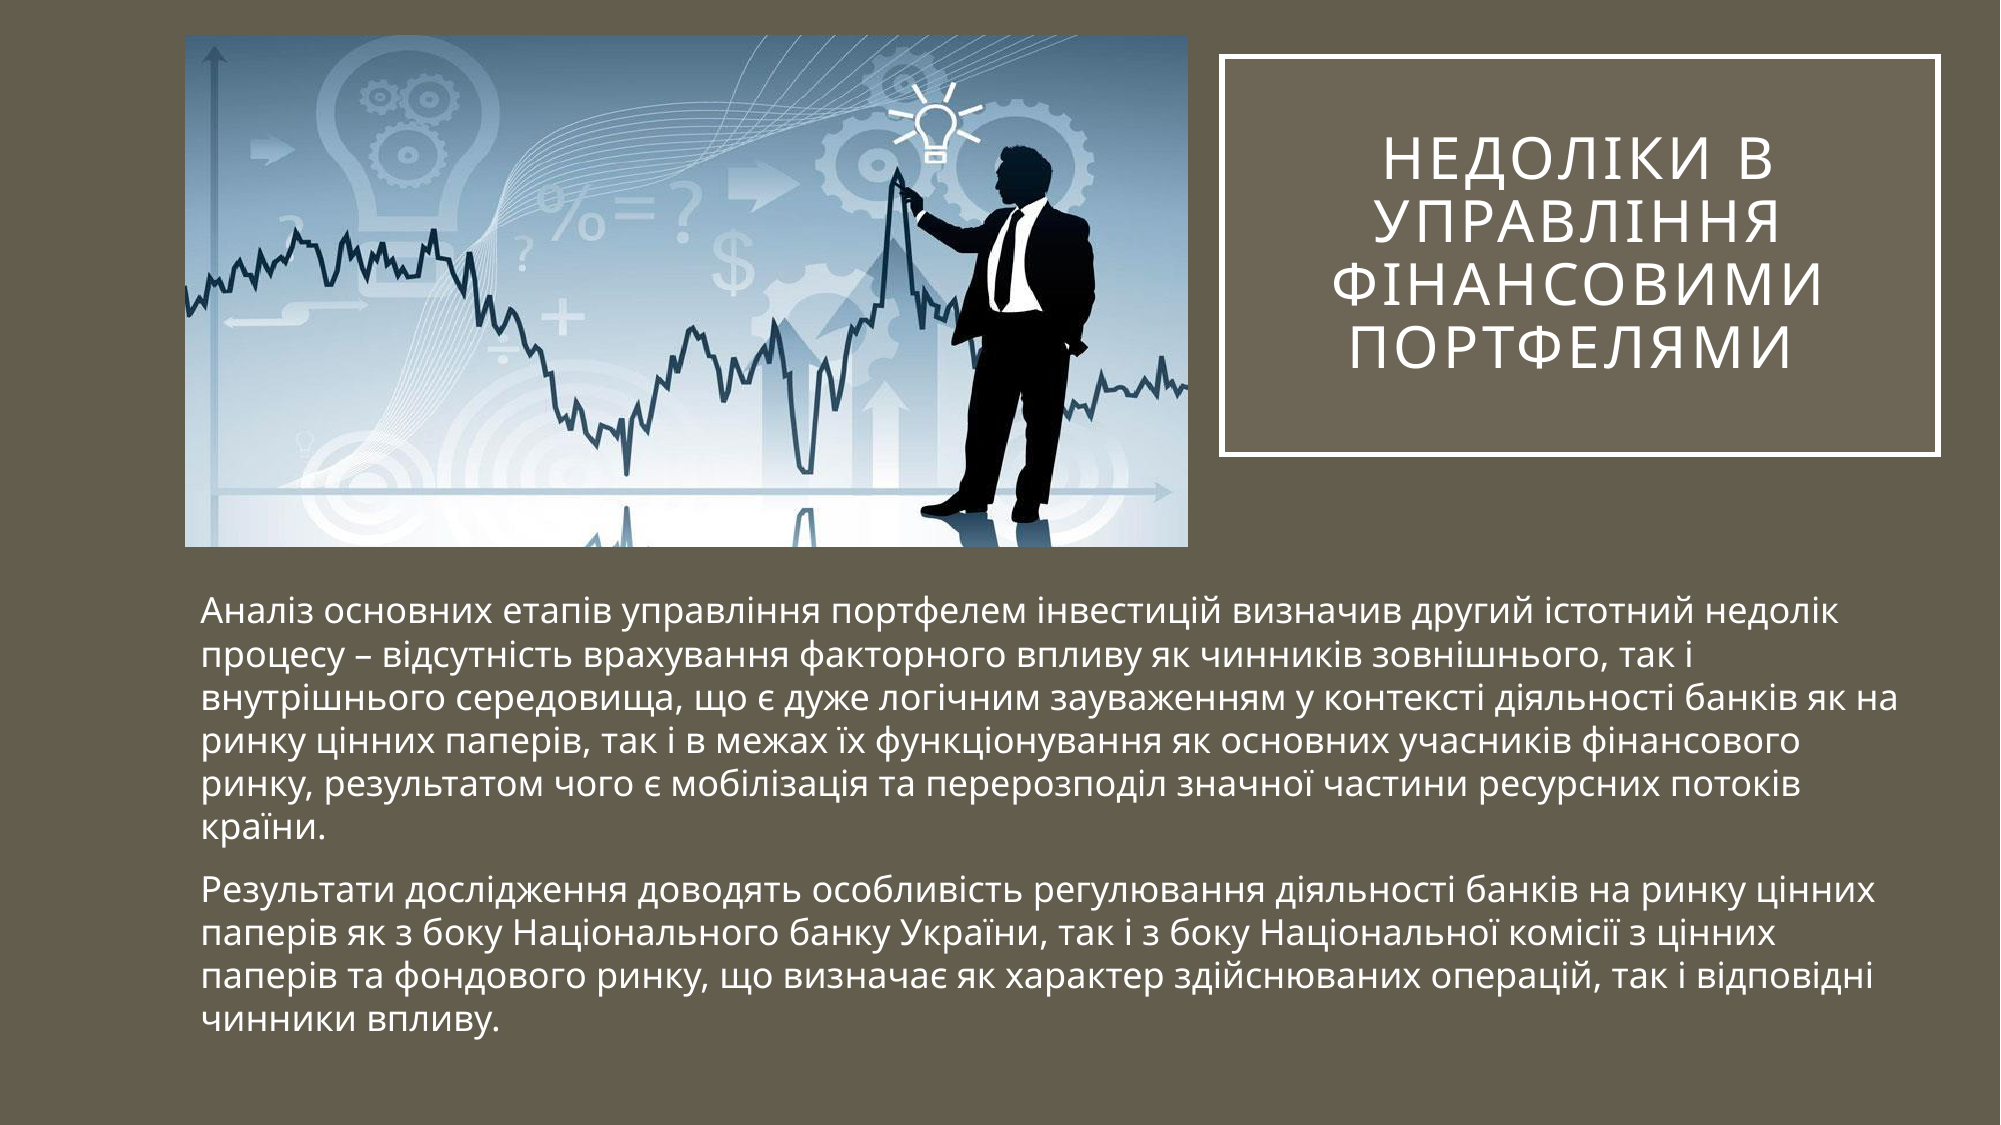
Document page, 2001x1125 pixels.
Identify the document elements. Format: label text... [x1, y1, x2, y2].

list Аналіз основних етапів управління портфелем інвестицій визначив другий істотний недолік процесу – відсутність врахування факторного впливу як чинників зовнішнього, так і внутрішнього середовища, що є дуже логічним зауваженням у контексті діяльності банків як на ринку цінних паперів, так і в межах їх функціонування як основних учасників фінансового ринку, результатом чого є мобілізація та перерозподіл значної частини ресурсних потоків країни. Результати дослідження доводять особливість регулювання діяльності банків на ринку цінних паперів як з боку Національного банку України, так і з боку Національної комісії з цінних паперів та фондового ринку, що визначає як характер здійснюваних операцій, так і відповідні чинники впливу. [185, 580, 1938, 1050]
title Недоліки в управління фінансовими портфелями [1219, 54, 1941, 457]
picture [185, 35, 1188, 547]
